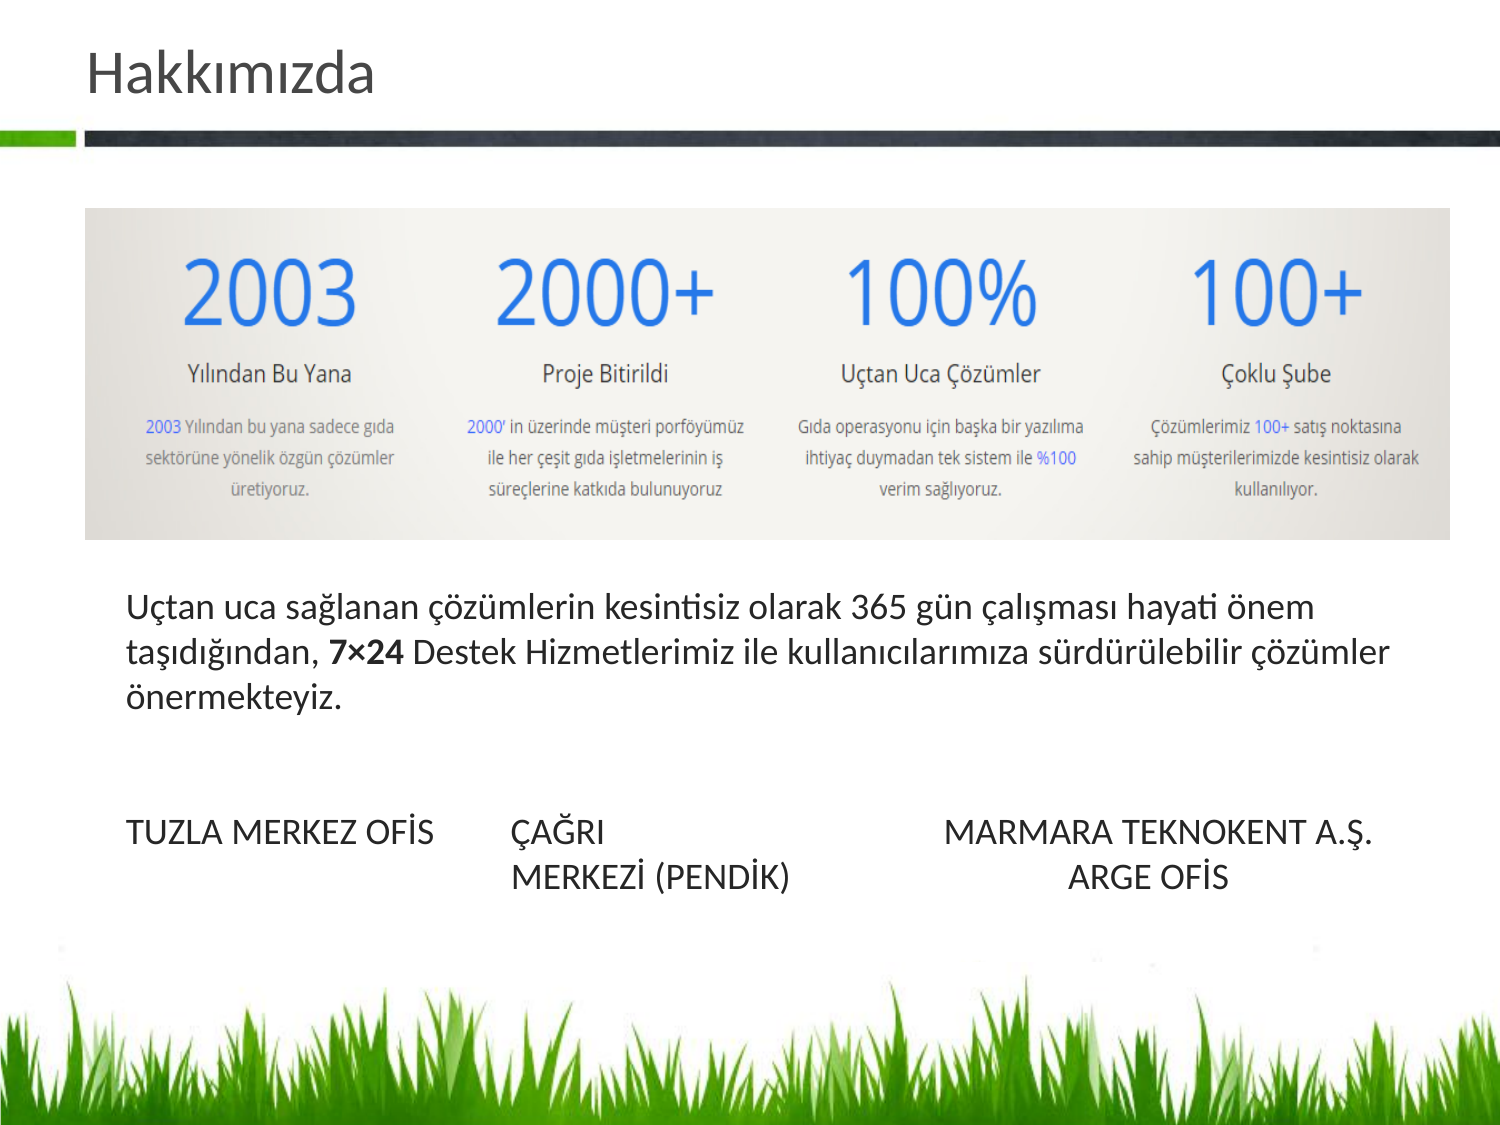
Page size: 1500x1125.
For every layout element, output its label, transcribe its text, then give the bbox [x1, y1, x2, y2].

picture [0, 0, 1500, 1125]
title Hakkımızda [71, 12, 1450, 125]
text_box Uçtan uca sağlanan çözümlerin kesintisiz olarak 365 gün çalışması hayati önem taşıdığından, 7×24 Destek Hizmetlerimiz ile kullanıcılarımıza sürdürülebilir çözümler önermekteyiz. TUZLA MERKEZ OFİS ÇAĞRI MARMARA TEKNOKENT A.Ş. MERKEZİ (PENDİK) ARGE OFİS [111, 574, 1411, 1084]
list [53, 208, 1483, 951]
